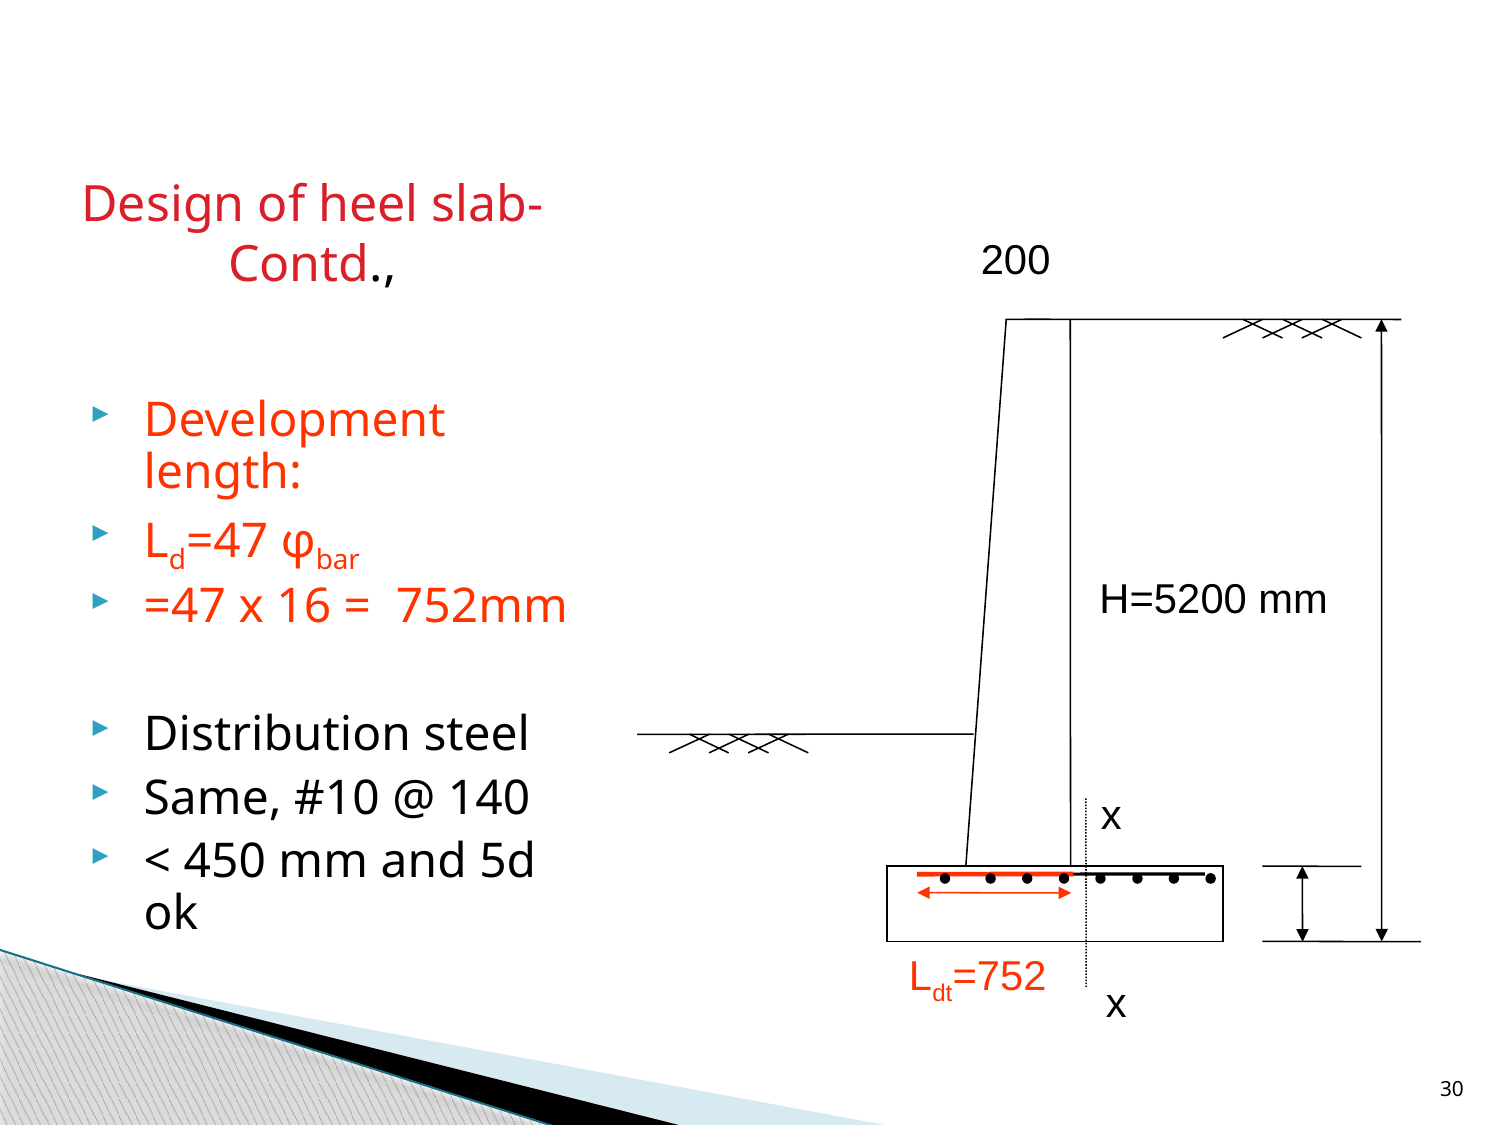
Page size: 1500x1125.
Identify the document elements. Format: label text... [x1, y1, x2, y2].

text_box Design of heel slab-Contd., [62, 174, 563, 288]
slide_number 30 [1418, 1051, 1479, 1112]
list Development length: Ld=47 φbar =47 x 16 = 752mm Distribution steel Same, #10 @ 140 < 450 mm and 5d ok [75, 387, 588, 1005]
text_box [637, 224, 1500, 1034]
